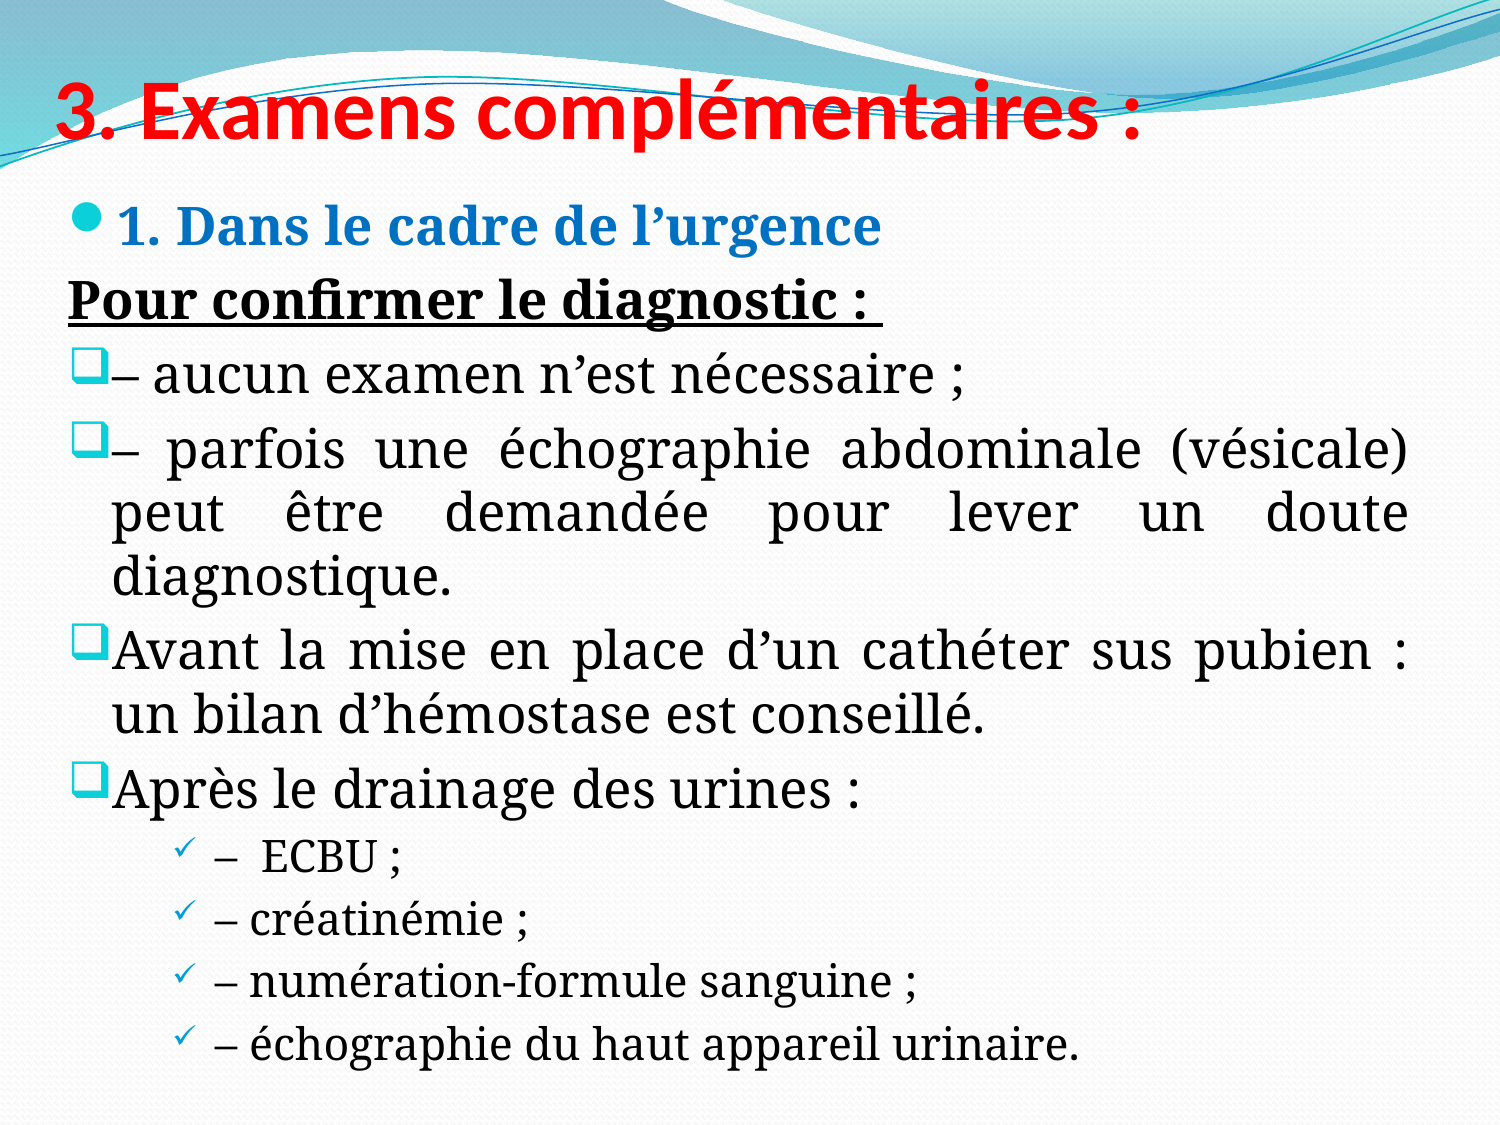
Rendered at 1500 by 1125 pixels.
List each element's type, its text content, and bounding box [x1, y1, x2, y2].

list 1. Dans le cadre de l’urgence Pour confirmer le diagnostic : – aucun examen n’est nécessaire ; – parfois une échographie abdominale (vésicale) peut être demandée pour lever un doute diagnostique. Avant la mise en place d’un cathéter sus pubien : un bilan d’hémostase est conseillé. Après le drainage des urines : – ECBU ; – créatinémie ; – numération-formule sanguine ; – échographie du haut appareil urinaire. [53, 184, 1425, 1080]
title 3. Examens complémentaires : [53, 45, 1425, 158]
